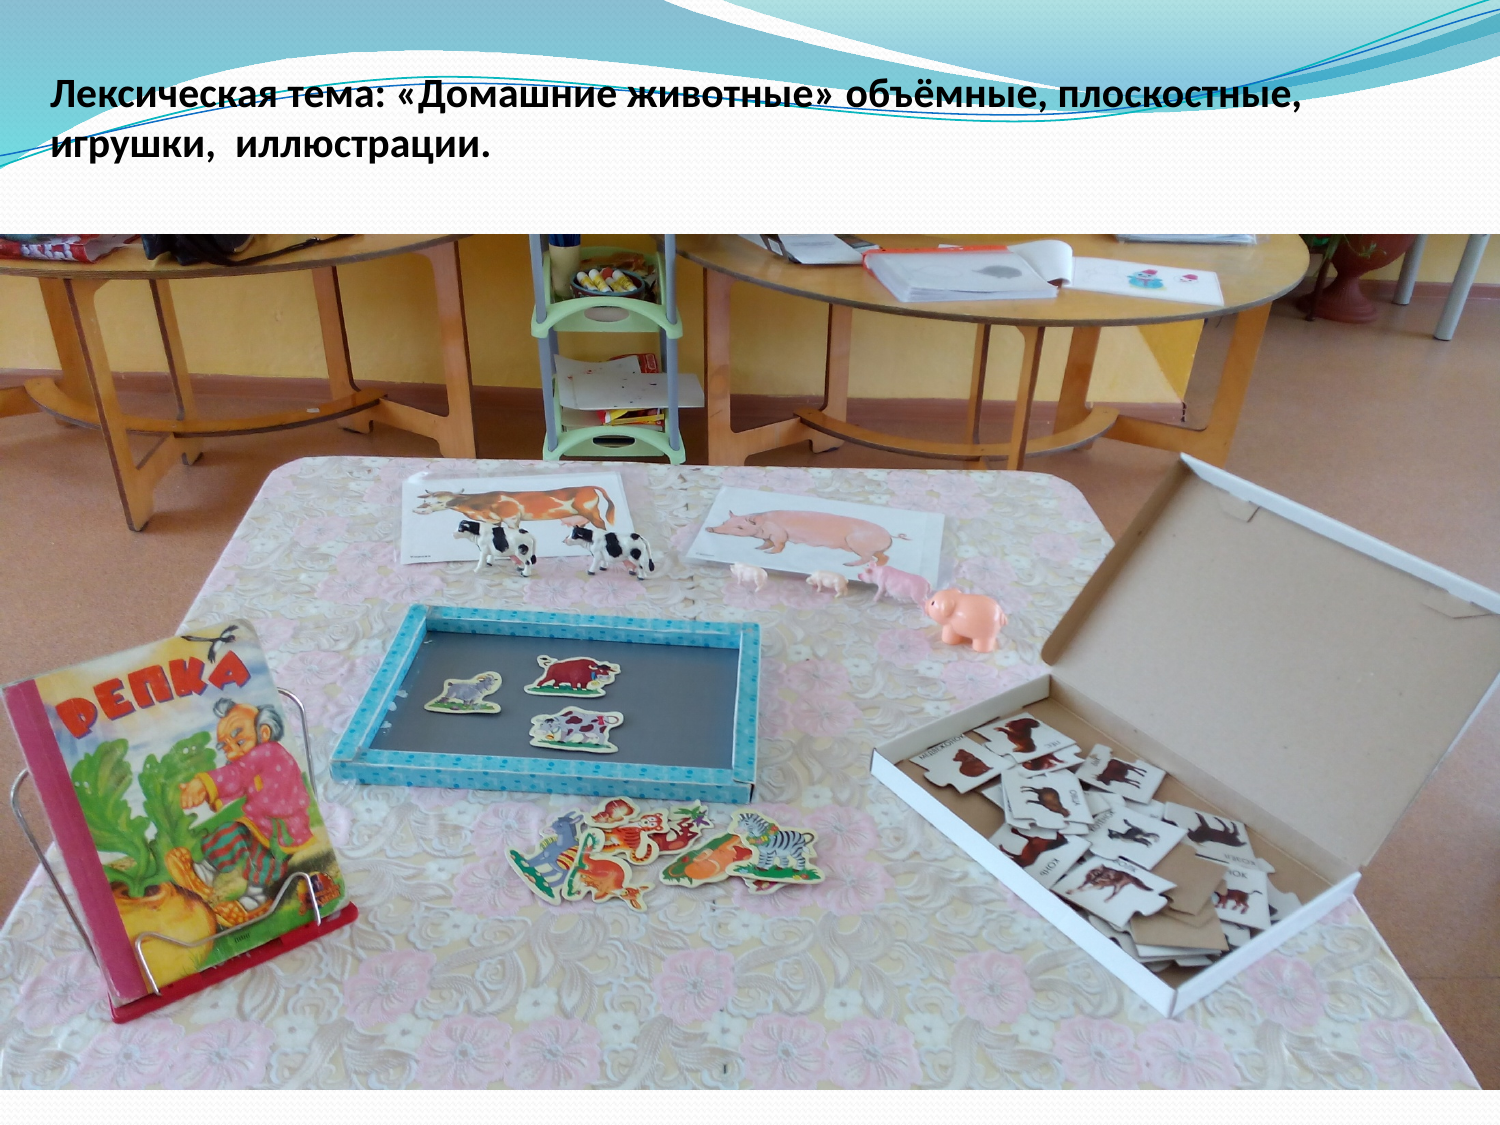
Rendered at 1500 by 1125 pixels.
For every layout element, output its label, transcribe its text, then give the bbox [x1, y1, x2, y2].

picture [0, 234, 1500, 1091]
text_box Лексическая тема: «Домашние животные» объёмные, плоскостные, игрушки, иллюстрации. [35, 58, 1454, 174]
